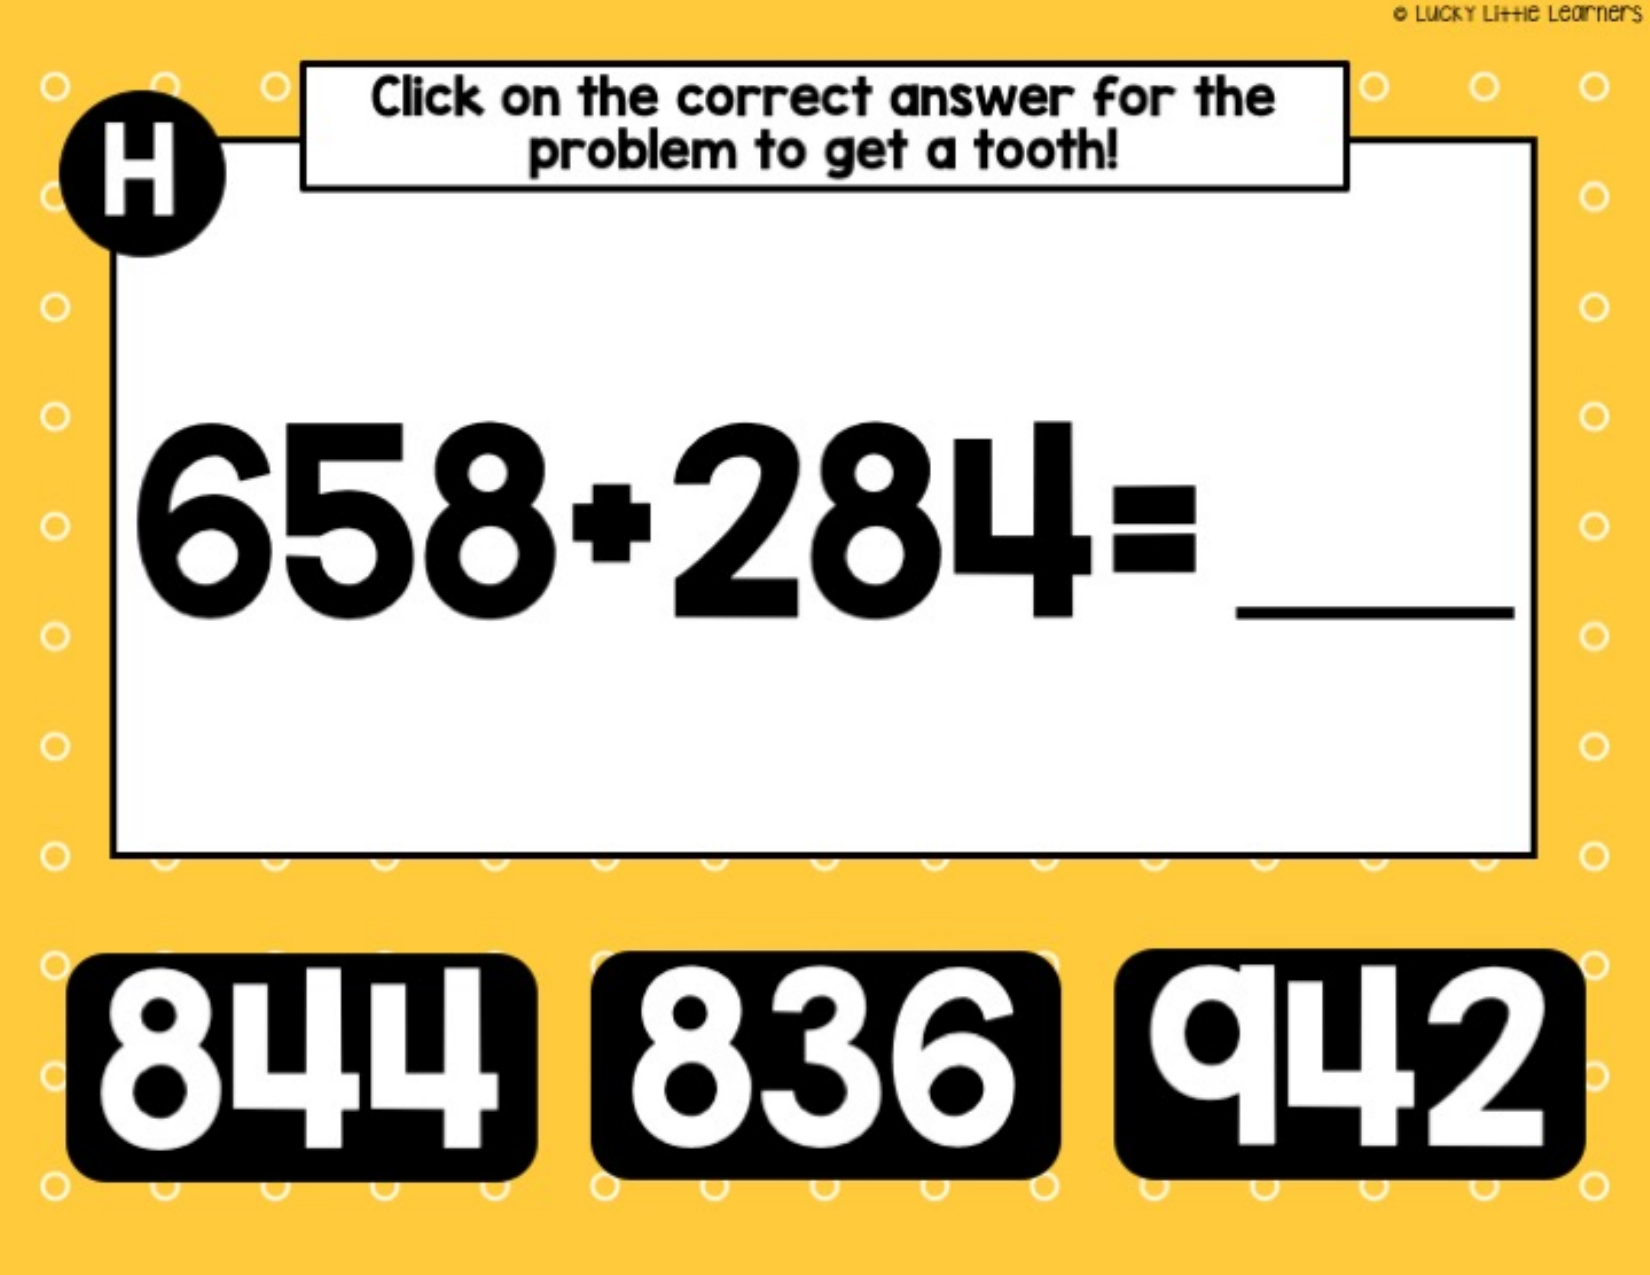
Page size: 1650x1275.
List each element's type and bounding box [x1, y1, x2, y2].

text_box [46, 922, 562, 1202]
text_box [586, 922, 1103, 1202]
text_box [1103, 922, 1605, 1202]
text_box [0, 0, 1650, 1275]
